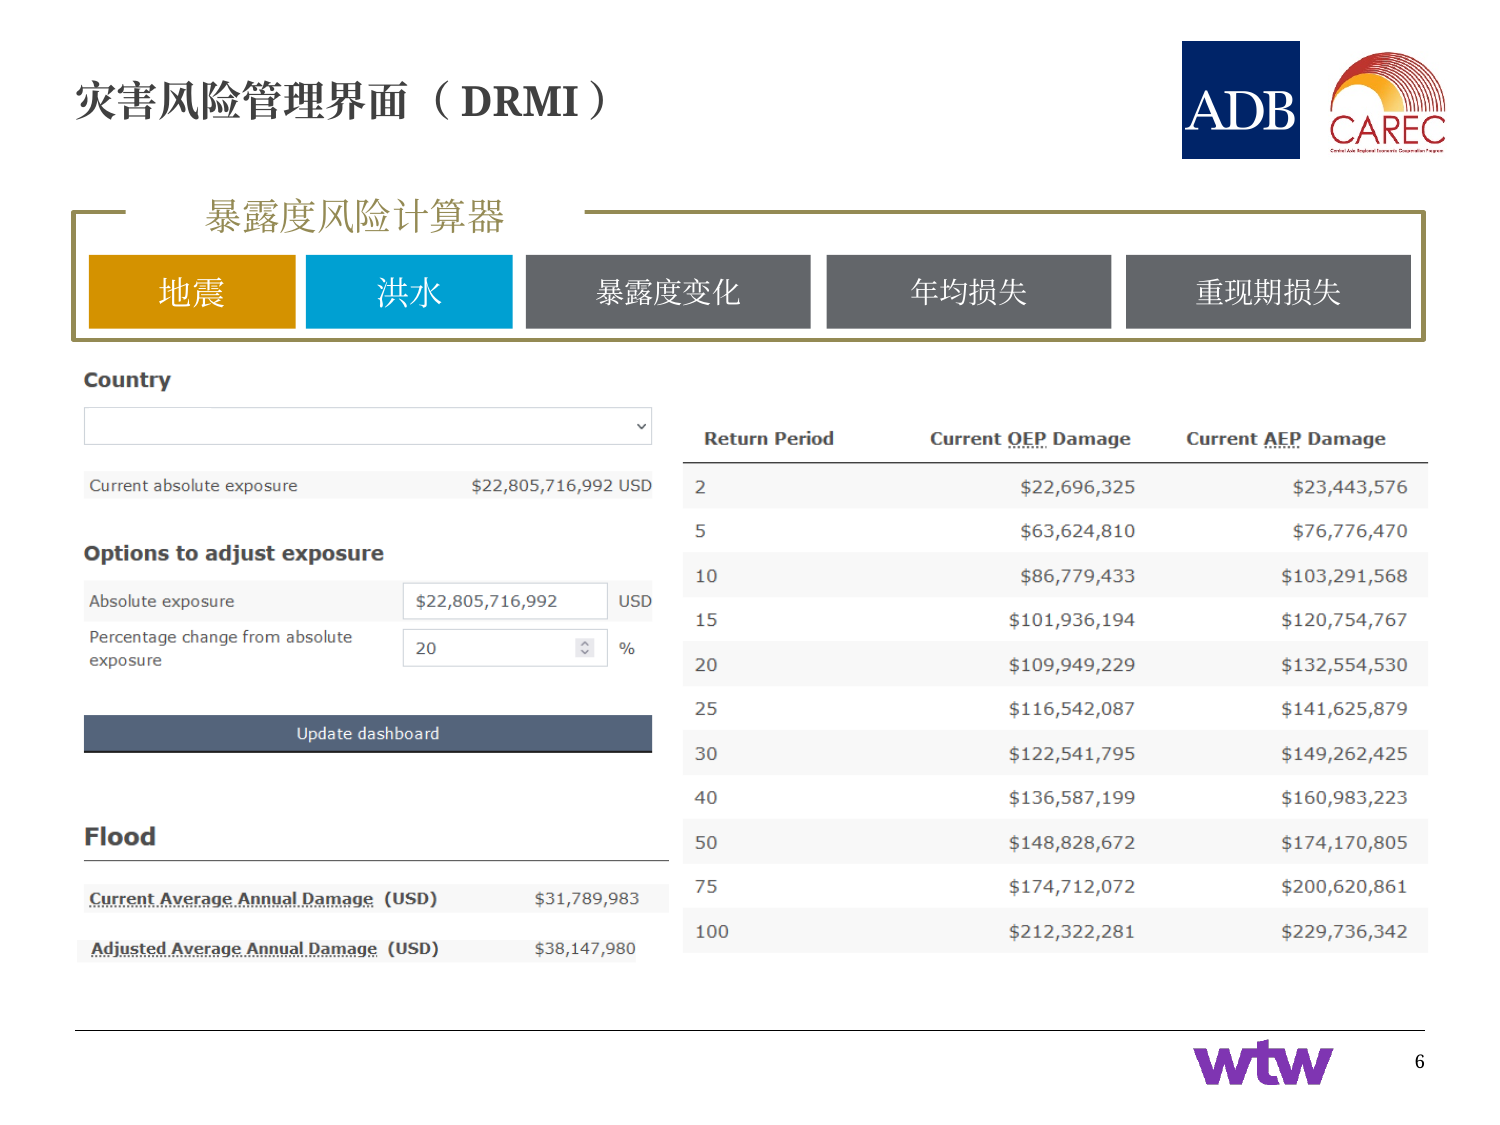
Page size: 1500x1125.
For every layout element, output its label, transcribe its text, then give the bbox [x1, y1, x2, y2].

picture [77, 940, 650, 981]
picture [1184, 1030, 1342, 1094]
picture [1328, 40, 1447, 159]
text_box 地震 [87, 253, 298, 331]
picture [1182, 41, 1300, 75]
text_box [71, 210, 1426, 342]
text_box 年均损失 [826, 254, 1112, 329]
slide_number 6 [1362, 1050, 1425, 1073]
text_box 重现期损失 [1126, 254, 1411, 329]
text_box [64, 363, 669, 940]
text_box 暴露度变化 [525, 254, 811, 329]
picture [1182, 126, 1300, 159]
title 灾害风险管理界面（DRMI） [75, 75, 1425, 126]
picture [667, 412, 1429, 954]
text_box 洪水 [305, 254, 513, 329]
text_box 暴露度风险计算器 [124, 186, 587, 244]
